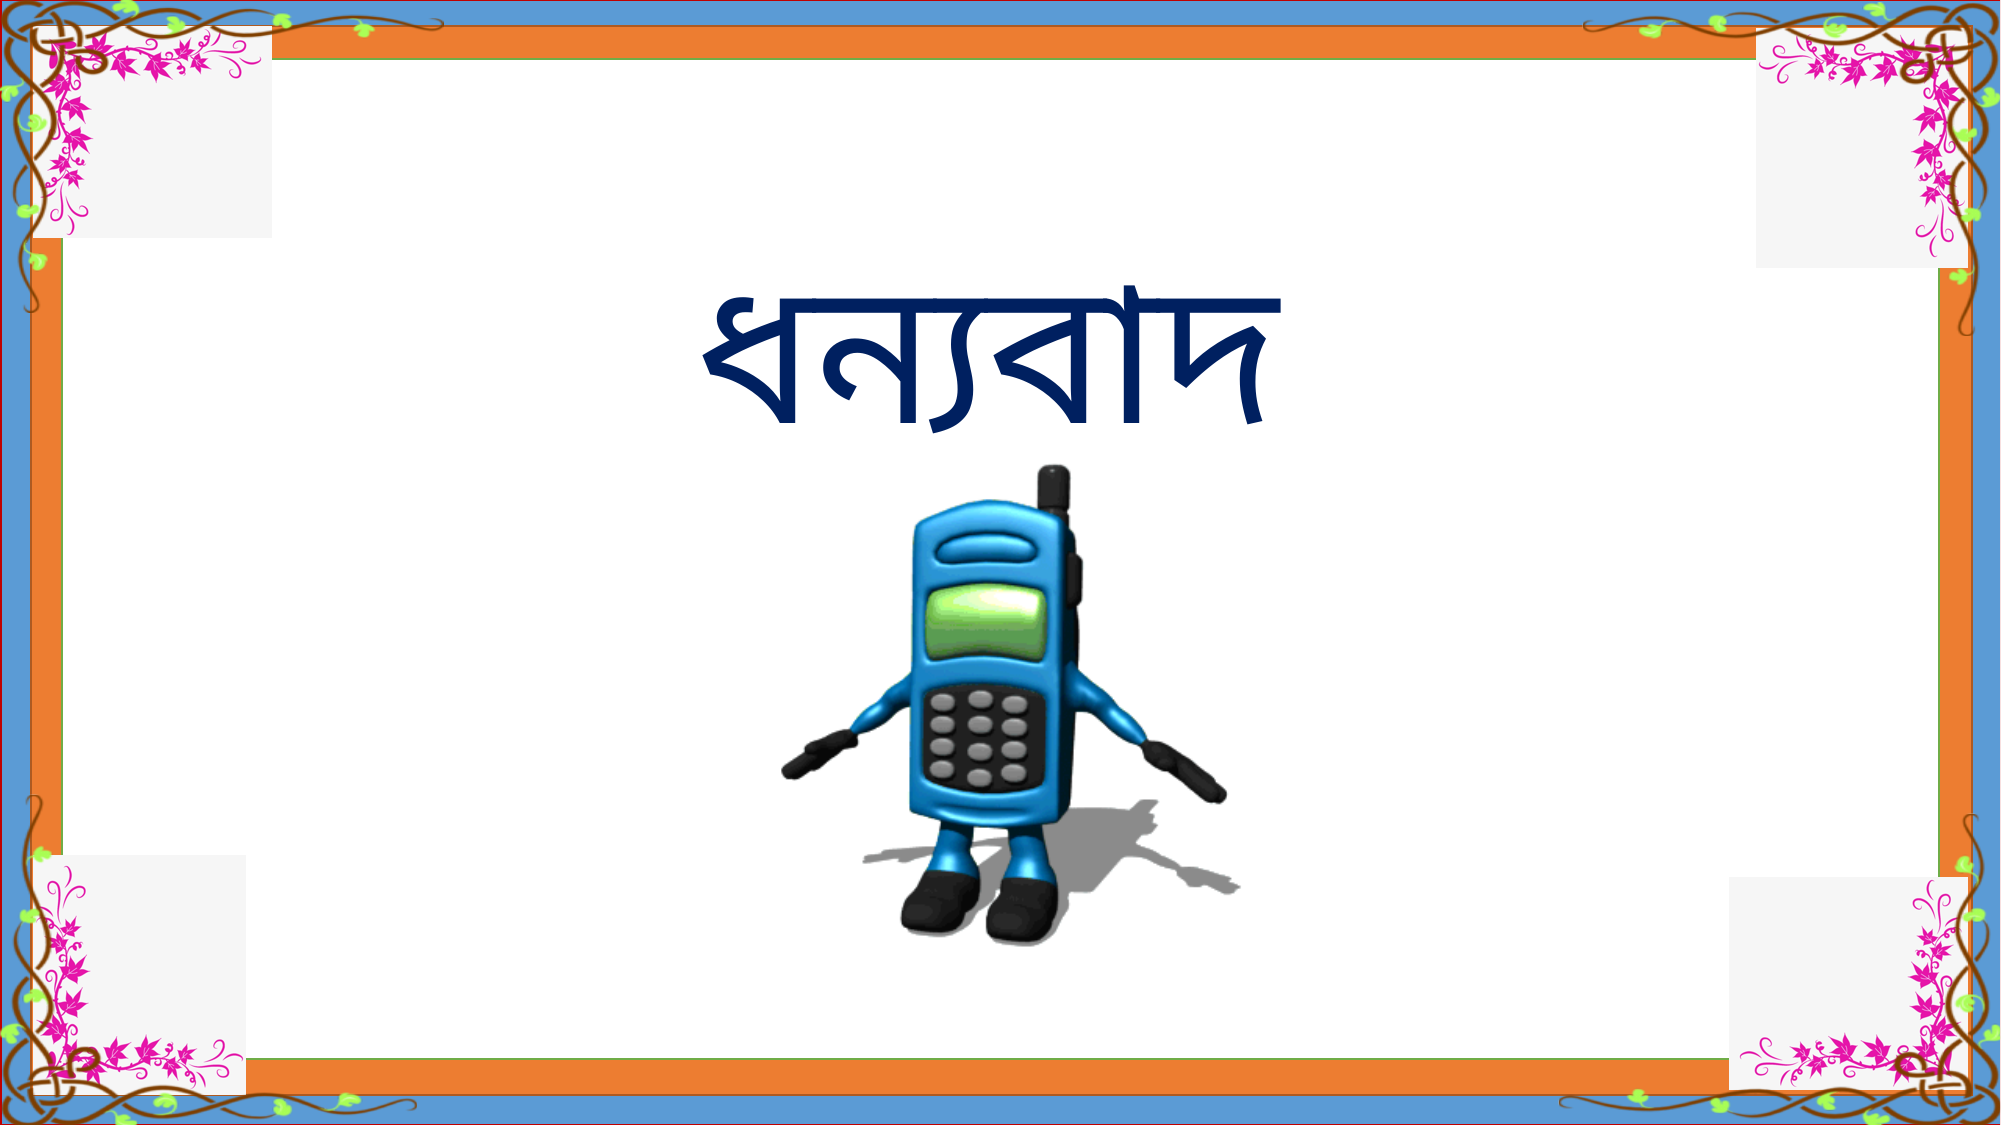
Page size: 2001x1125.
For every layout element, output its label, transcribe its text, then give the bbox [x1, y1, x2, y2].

picture [1559, 814, 2001, 1125]
title ধন্যবাদ [312, 249, 1663, 438]
picture [0, 0, 2001, 1125]
